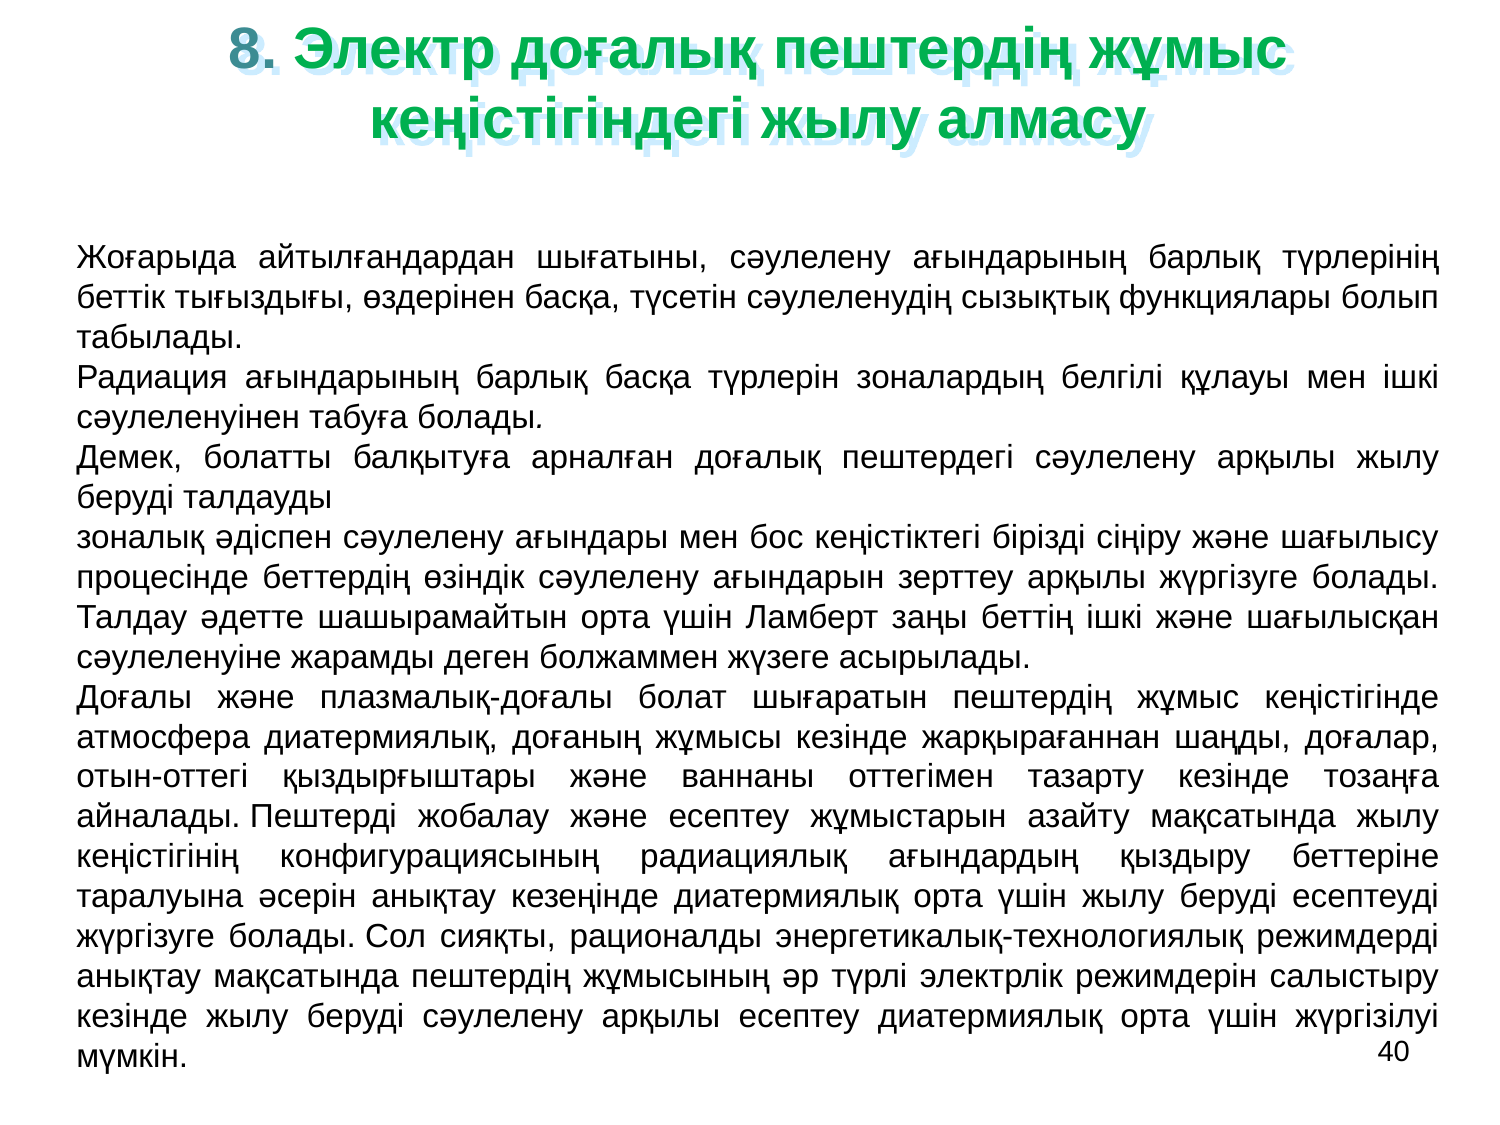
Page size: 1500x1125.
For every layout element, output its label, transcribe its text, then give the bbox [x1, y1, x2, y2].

text_box 8. Электр доғалық пештердің жұмыс кеңістігіндегі жылу алмасу [73, 50, 1444, 181]
text_box Жоғарыда айтылғандардан шығатыны, сәулелену ағындарының барлық түрлерінің беттік тығыздығы, өздерінен басқа, түсетін сәулеленудің сызықтық функциялары болып табылады. Радиация ағындарының барлық басқа түрлерін зоналардың белгілі құлауы мен ішкі сәулеленуінен табуға болады. Демек, болатты балқытуға арналған доғалық пештердегі сәулелену арқылы жылу беруді талдауды зоналық әдіспен сәулелену ағындары мен бос кеңістіктегі бірізді сіңіру және шағылысу процесінде беттердің өзіндік сәулелену ағындарын зерттеу арқылы жүргізуге болады. Талдау әдетте шашырамайтын орта үшін Ламберт заңы беттің ішкі және шағылысқан сәулеленуіне жарамды деген болжаммен жүзеге асырылады. Доғалы және плазмалық-доғалы болат шығаратын пештердің жұмыс кеңістігінде атмосфера диатермиялық, доғаның жұмысы кезінде жарқырағаннан шаңды, доғалар, отын-оттегі қыздырғыштары және ваннаны оттегімен тазарту кезінде тозаңға айналады. Пештерді жобалау және есептеу жұмыстарын азайту мақсатында жылу кеңістігінің конфигурациясының радиациялық ағындардың қыздыру беттеріне таралуына әсерін анықтау кезеңінде диатермиялық орта үшін жылу беруді есептеуді жүргізуге болады. Сол сияқты, рационалды энергетикалық-технологиялық режимдерді анықтау мақсатында пештердің жұмысының әр түрлі электрлік режимдерін салыстыру кезінде жылу беруді сәулелену арқылы есептеу диатермиялық орта үшін жүргізілуі мүмкін. [61, 228, 1456, 1125]
